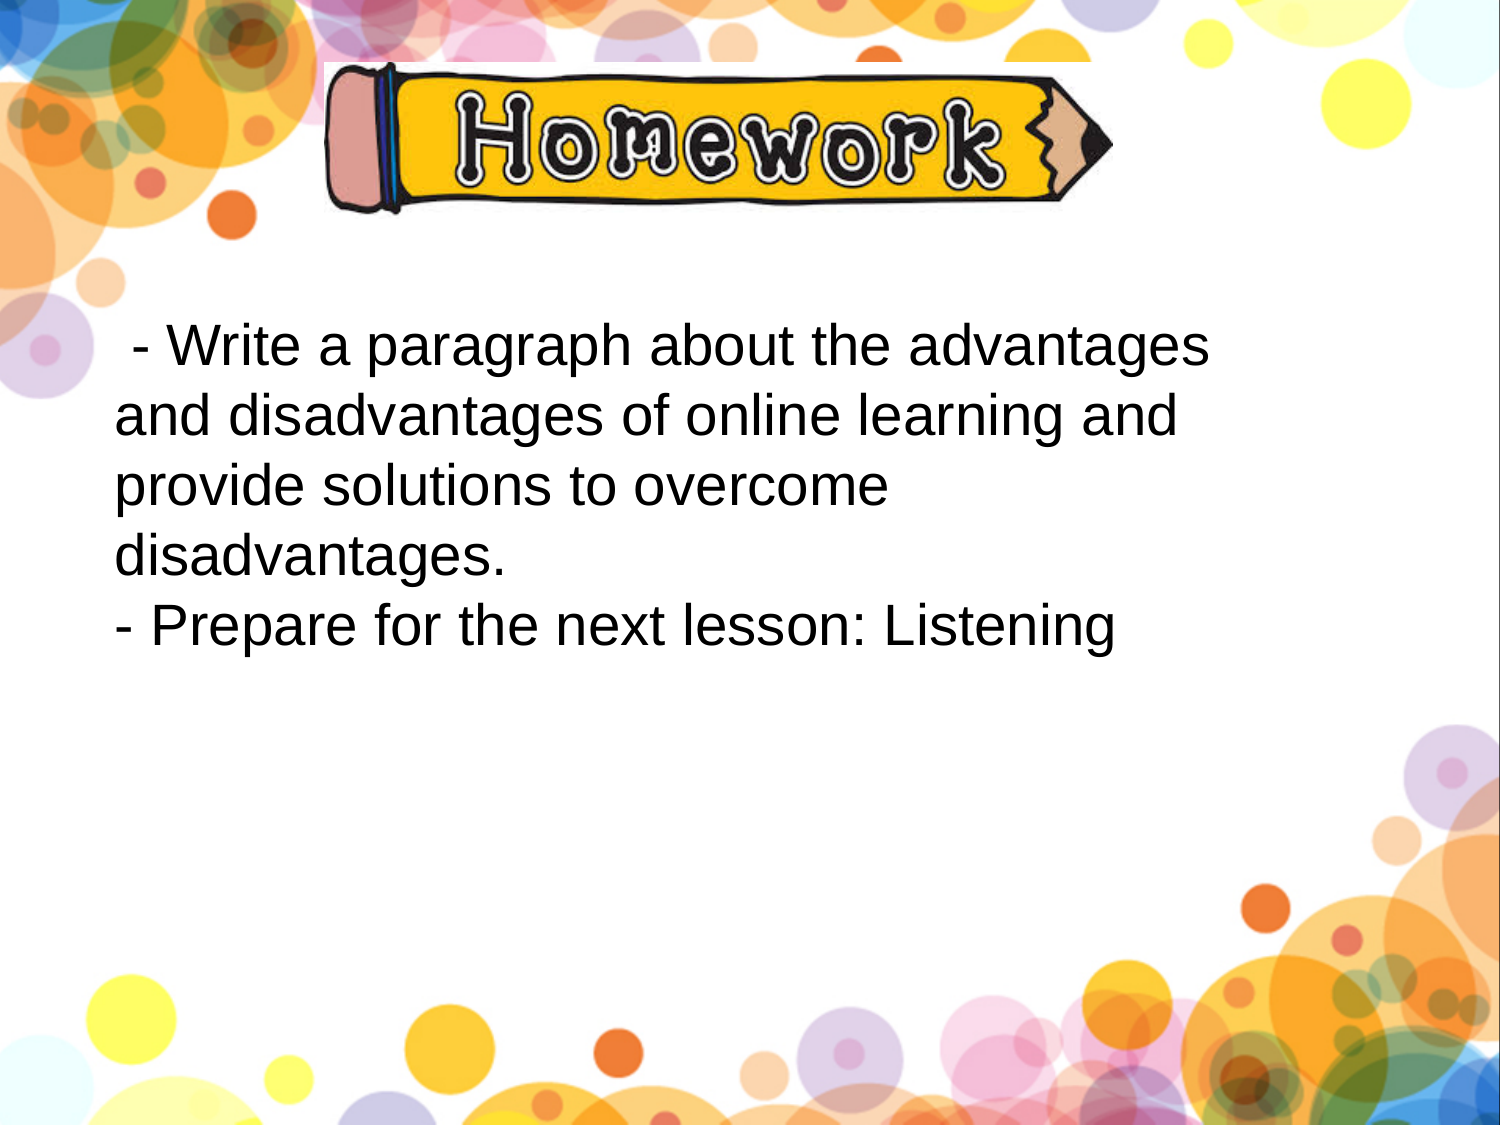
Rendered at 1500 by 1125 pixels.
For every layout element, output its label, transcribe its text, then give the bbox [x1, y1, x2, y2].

picture [0, 0, 1500, 1125]
text_box - Write a paragraph about the advantages and disadvantages of online learning and provide solutions to overcome disadvantages. - Prepare for the next lesson: Listening [99, 299, 1250, 665]
